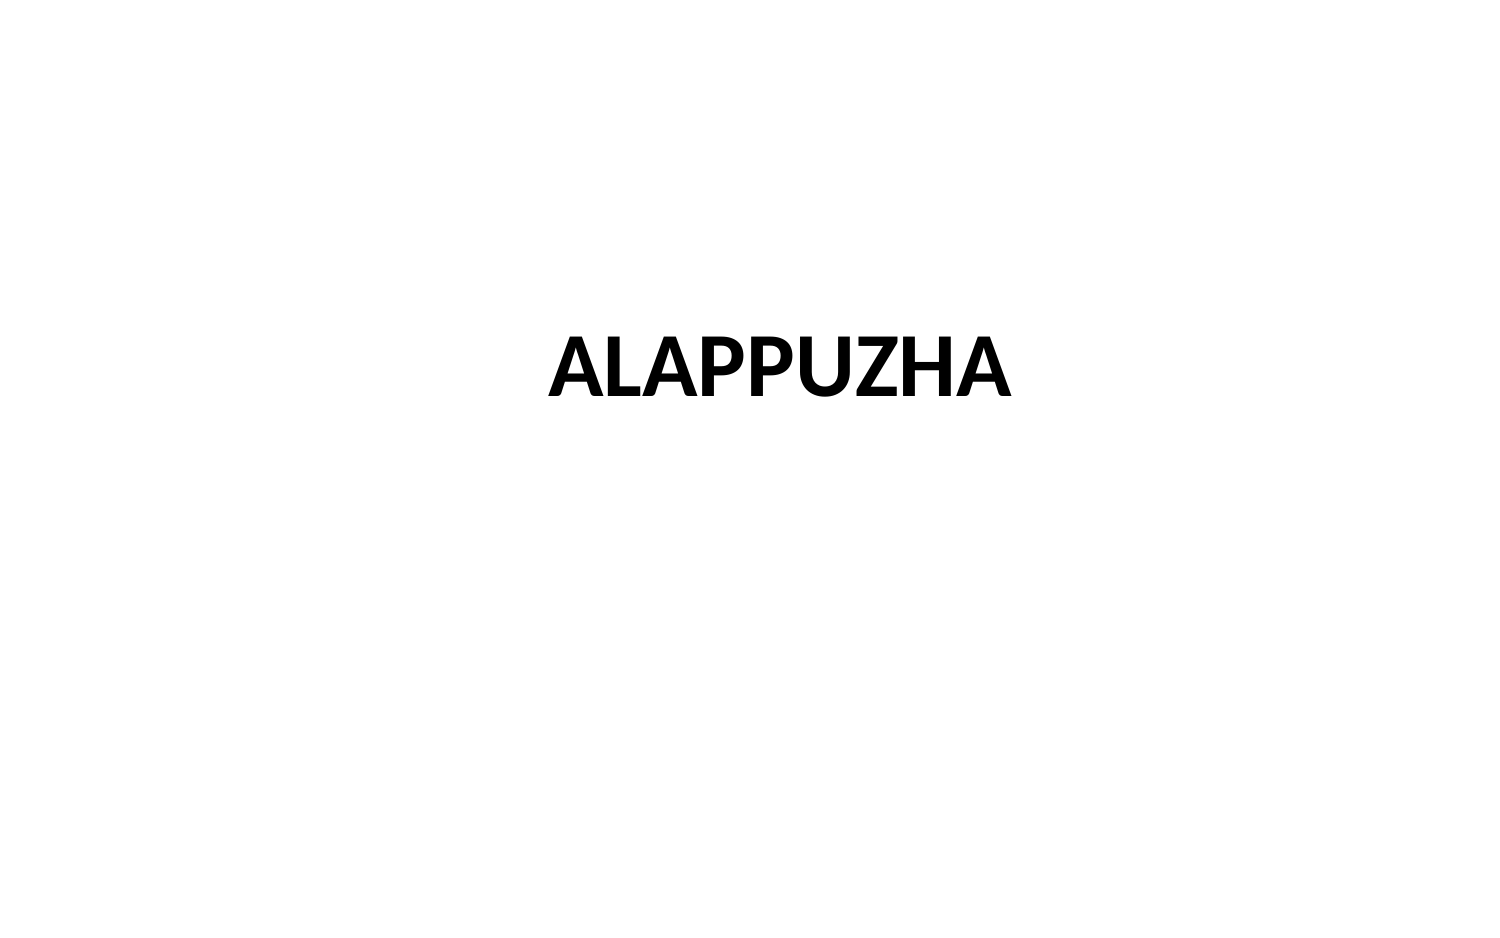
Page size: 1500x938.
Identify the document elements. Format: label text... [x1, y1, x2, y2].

title ALAPPUZHA [105, 281, 1456, 438]
